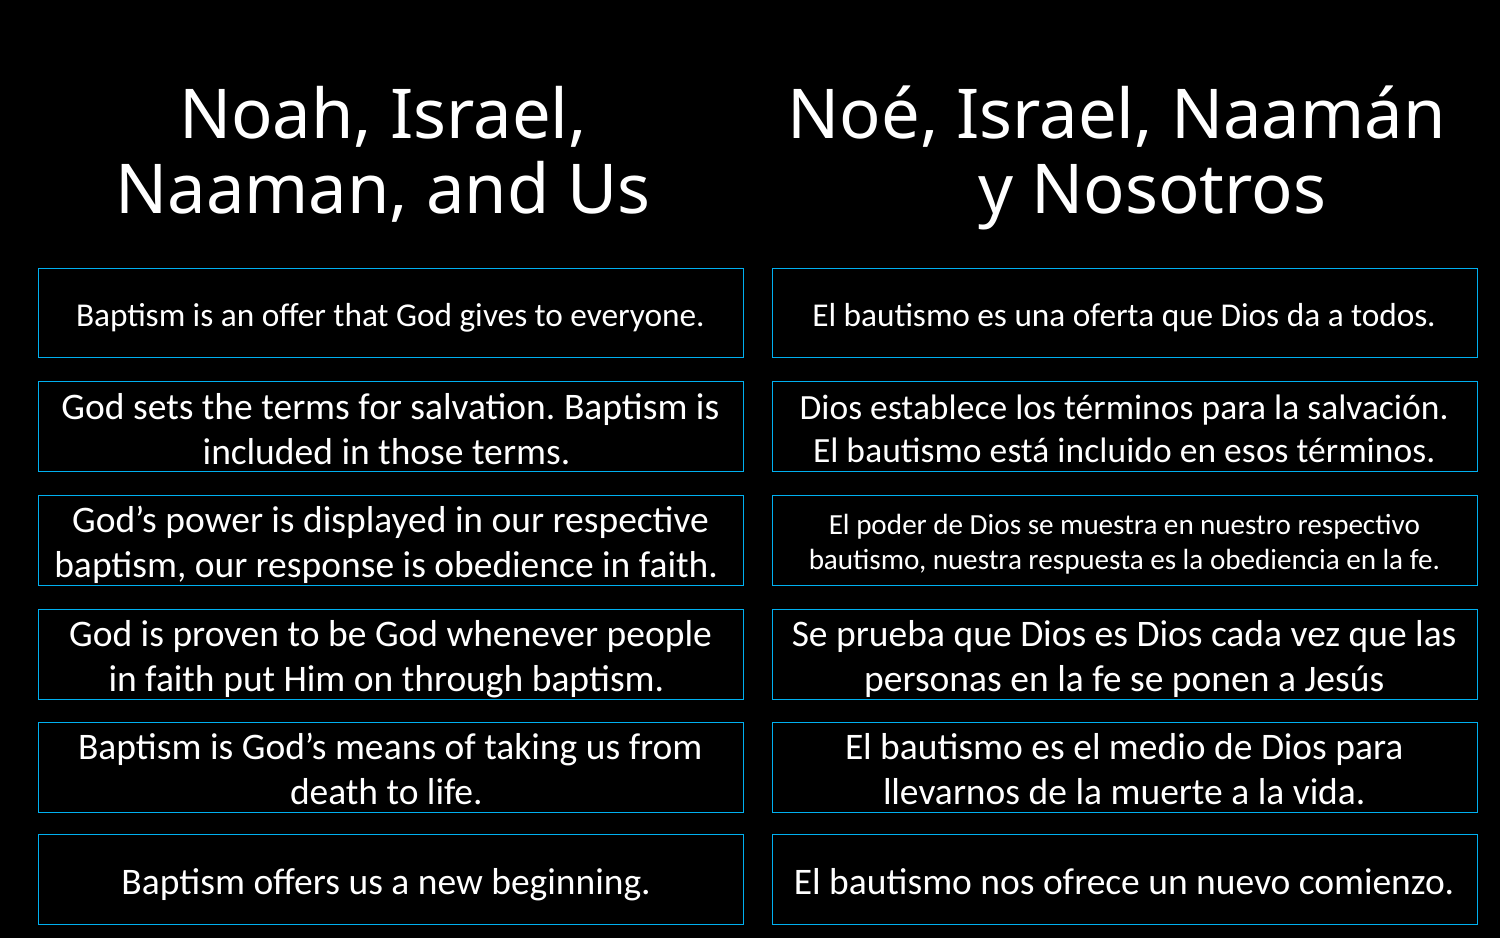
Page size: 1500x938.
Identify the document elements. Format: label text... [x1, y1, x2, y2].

title Noah, Israel, Naaman, and Us [38, 63, 728, 245]
text_box Noé, Israel, Naamán y Nosotros [772, 63, 1462, 245]
text_box Baptism is an offer that God gives to everyone. [38, 268, 744, 358]
text_box El bautismo nos ofrece un nuevo comienzo. [772, 834, 1478, 925]
text_box Baptism offers us a new beginning. [38, 834, 744, 925]
text_box El poder de Dios se muestra en nuestro respectivo bautismo, nuestra respuesta es la obediencia en la fe. [772, 495, 1478, 586]
text_box Dios establece los términos para la salvación. El bautismo está incluido en esos términos. [772, 381, 1478, 472]
text_box God is proven to be God whenever people in faith put Him on through baptism. [38, 609, 744, 700]
text_box God’s power is displayed in our respective baptism, our response is obedience in faith. [38, 495, 744, 586]
text_box El bautismo es el medio de Dios para llevarnos de la muerte a la vida. [772, 722, 1478, 813]
text_box God sets the terms for salvation. Baptism is included in those terms. [38, 381, 744, 472]
text_box Se prueba que Dios es Dios cada vez que las personas en la fe se ponen a Jesús [772, 609, 1478, 700]
text_box Baptism is God’s means of taking us from death to life. [38, 722, 744, 813]
text_box El bautismo es una oferta que Dios da a todos. [772, 268, 1478, 358]
